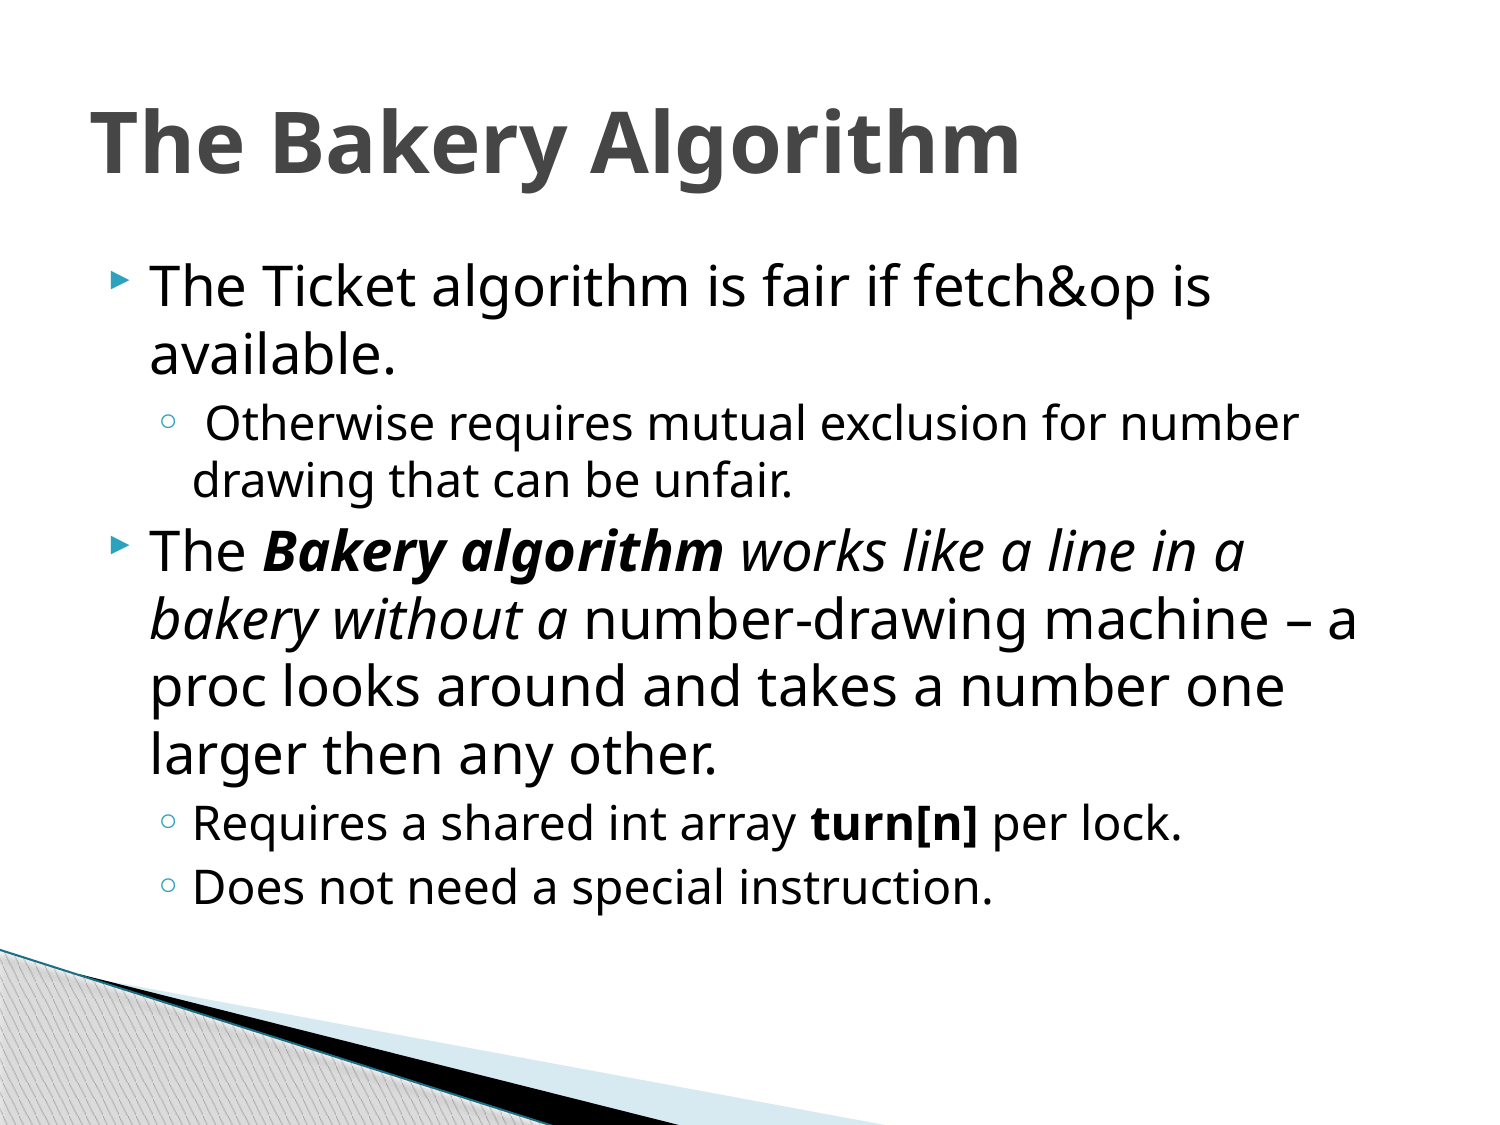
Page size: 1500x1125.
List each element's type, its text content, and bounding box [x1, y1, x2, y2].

title The Bakery Algorithm [75, 45, 1425, 233]
list The Ticket algorithm is fair if fetch&op is available. Otherwise requires mutual exclusion for number drawing that can be unfair. The Bakery algorithm works like a line in a bakery without a number-drawing machine – a proc looks around and takes a number one larger then any other. Requires a shared int array turn[n] per lock. Does not need a special instruction. [75, 243, 1425, 986]
